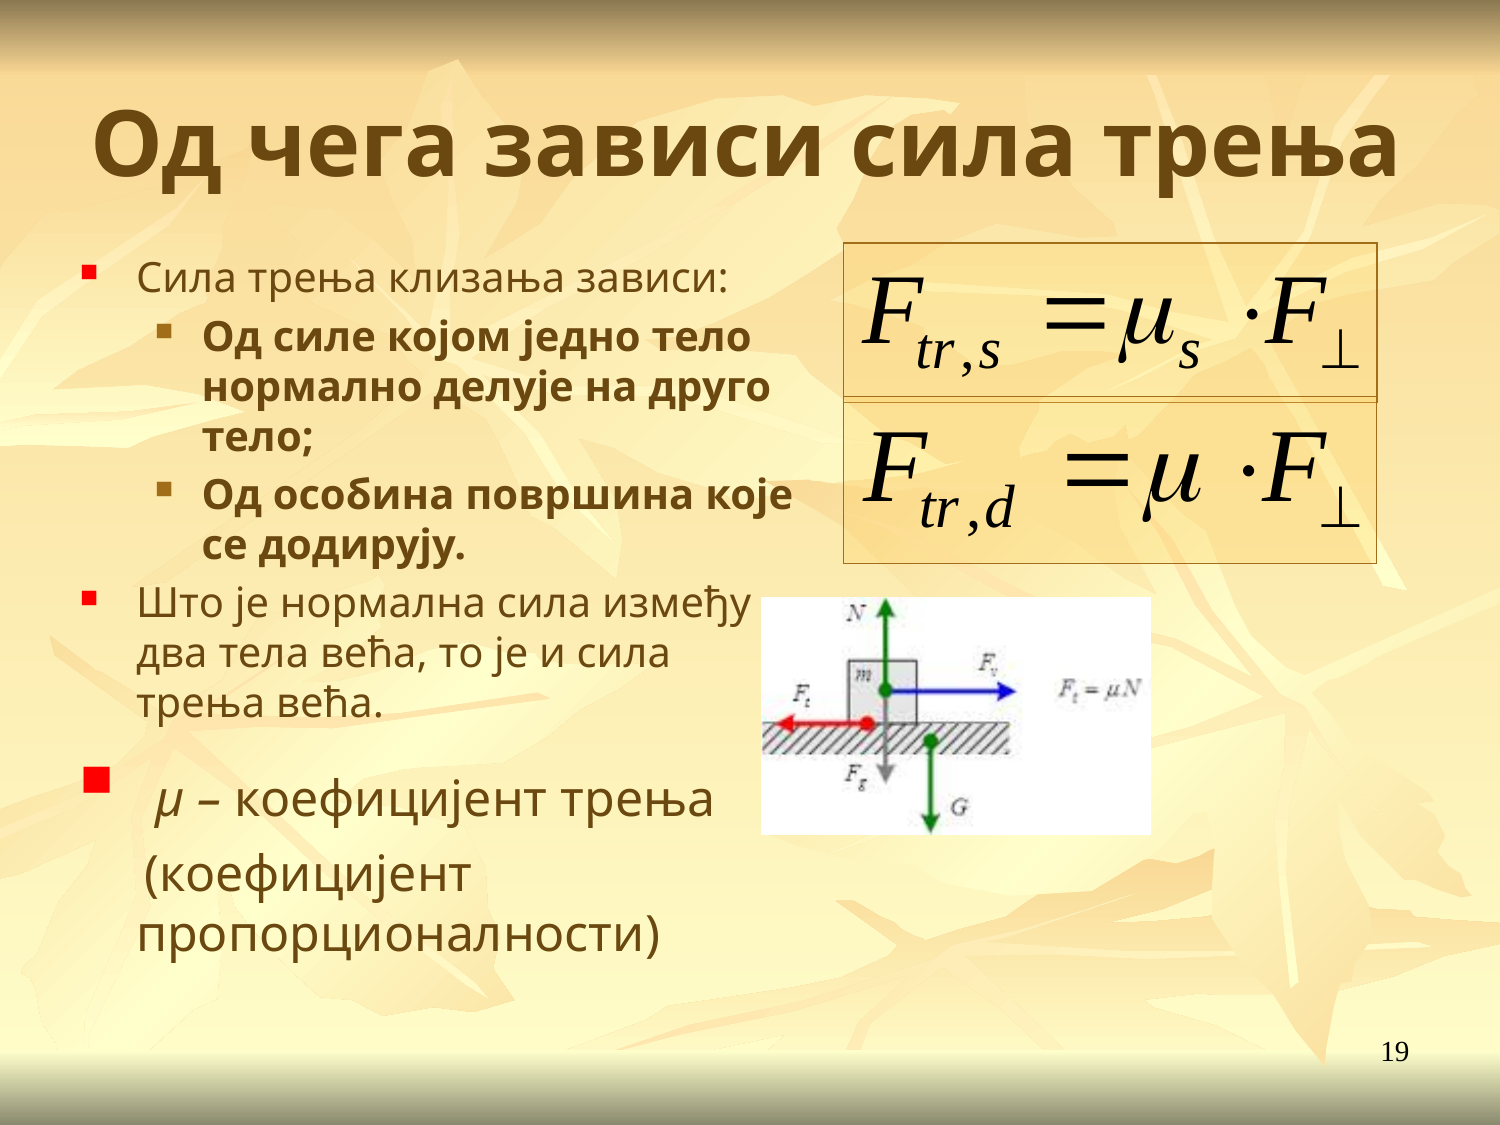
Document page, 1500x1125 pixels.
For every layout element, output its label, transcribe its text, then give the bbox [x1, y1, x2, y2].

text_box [844, 243, 1377, 396]
slide_number 19 [1074, 1025, 1425, 1100]
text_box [844, 396, 1377, 564]
title Од чега зависи сила трења [75, 45, 1425, 234]
list Сила трења клизања зависи: Од силе којом једно тело нормално делује на друго тело; Од особина површина које се додирују. Што је нормална сила између два тела већа, то је и сила трења већа. μ – коефицијент трења (коефицијент пропорционалности) [64, 243, 821, 728]
picture [761, 597, 1152, 835]
